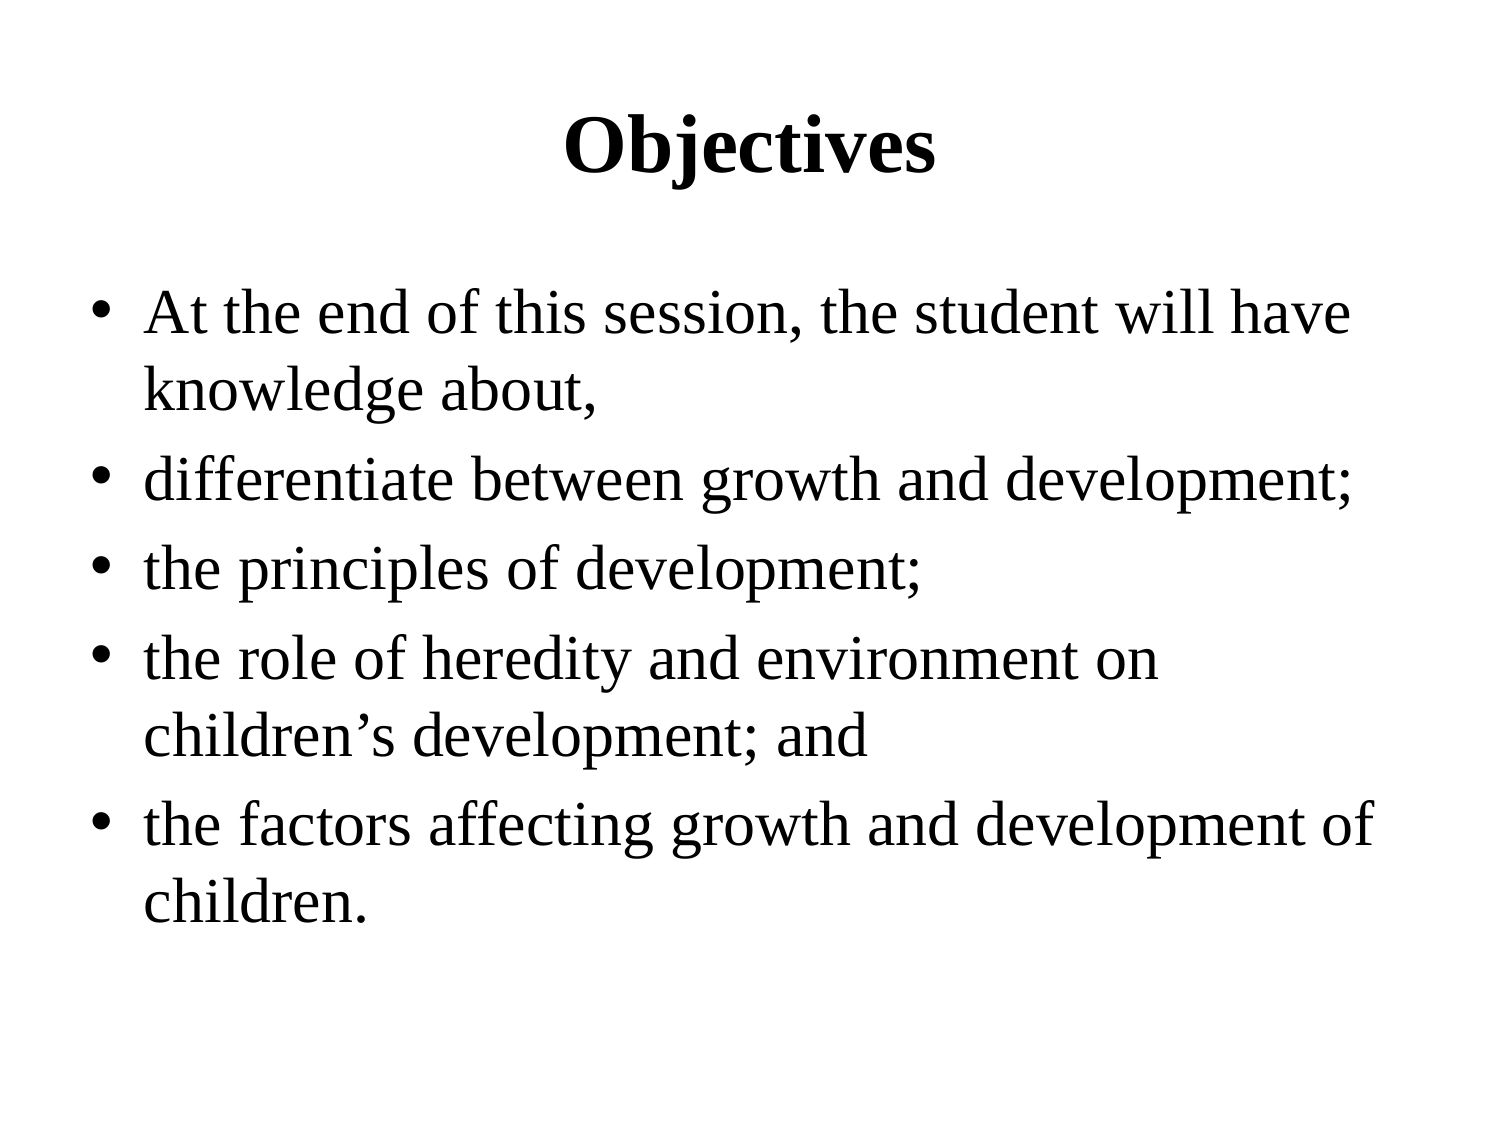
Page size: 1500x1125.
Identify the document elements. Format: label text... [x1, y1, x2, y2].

title Objectives [75, 45, 1425, 233]
list At the end of this session, the student will have knowledge about, differentiate between growth and development; the principles of development; the role of heredity and environment on children’s development; and the factors affecting growth and development of children. [75, 262, 1425, 1005]
